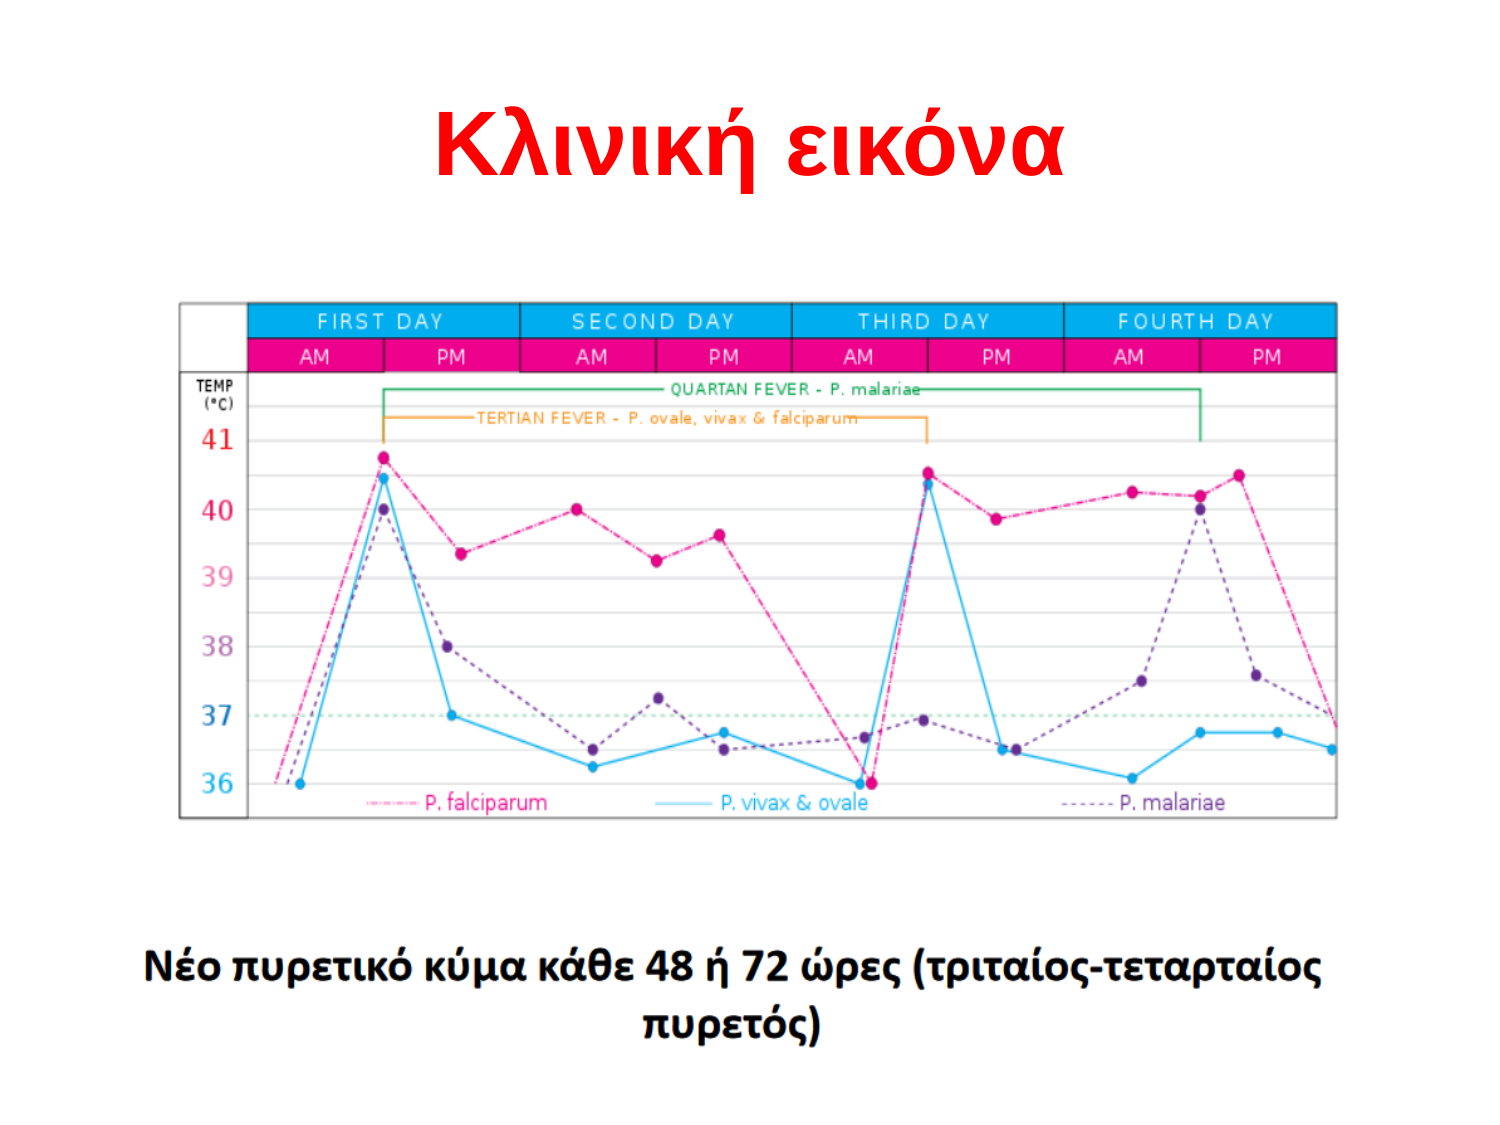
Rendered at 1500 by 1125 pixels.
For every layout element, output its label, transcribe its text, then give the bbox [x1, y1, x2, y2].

title Κλινική εικόνα [75, 45, 1425, 233]
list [52, 219, 1381, 1092]
